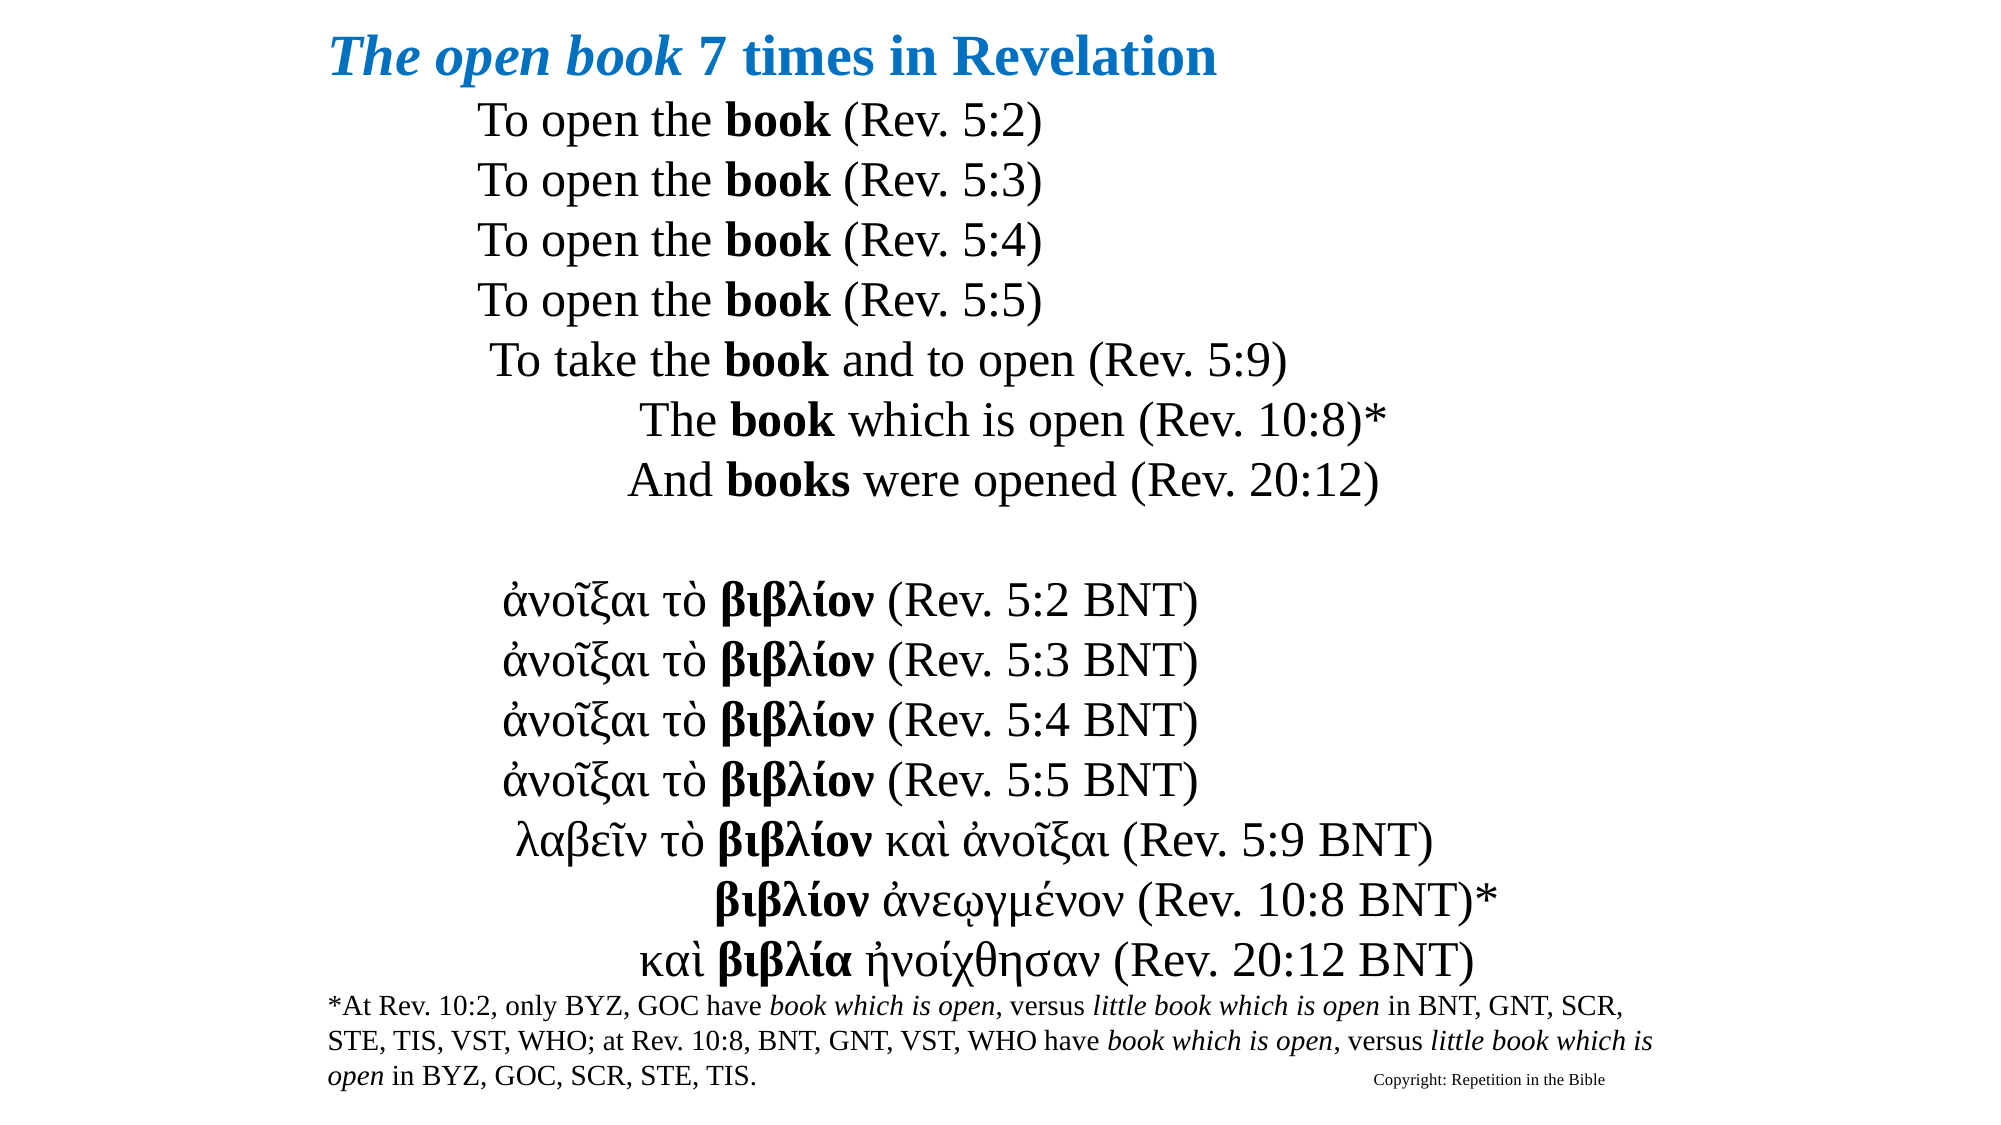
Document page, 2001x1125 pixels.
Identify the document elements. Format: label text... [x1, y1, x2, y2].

text_box The open book 7 times in Revelation To open the book (Rev. 5:2) To open the book (Rev. 5:3) To open the book (Rev. 5:4) To open the book (Rev. 5:5) To take the book and to open (Rev. 5:9) The book which is open (Rev. 10:8)* And books were opened (Rev. 20:12) ἀνοῖξαι τὸ βιβλίον (Rev. 5:2 BNT) ἀνοῖξαι τὸ βιβλίον (Rev. 5:3 BNT) ἀνοῖξαι τὸ βιβλίον (Rev. 5:4 BNT) ἀνοῖξαι τὸ βιβλίον (Rev. 5:5 BNT) λαβεῖν τὸ βιβλίον καὶ ἀνοῖξαι (Rev. 5:9 BNT) βιβλίον ἀνεῳγμένον (Rev. 10:8 BNT)* καὶ βιβλία ἠνοίχθησαν (Rev. 20:12 BNT) *At Rev. 10:2, only BYZ, GOC have book which is open, versus little book which is open in BNT, GNT, SCR, STE, TIS, VST, WHO; at Rev. 10:8, BNT, GNT, VST, WHO have book which is open, versus little book which is open in BYZ, GOC, SCR, STE, TIS. Copyright: Repetition in the Bible [312, 9, 1675, 1100]
